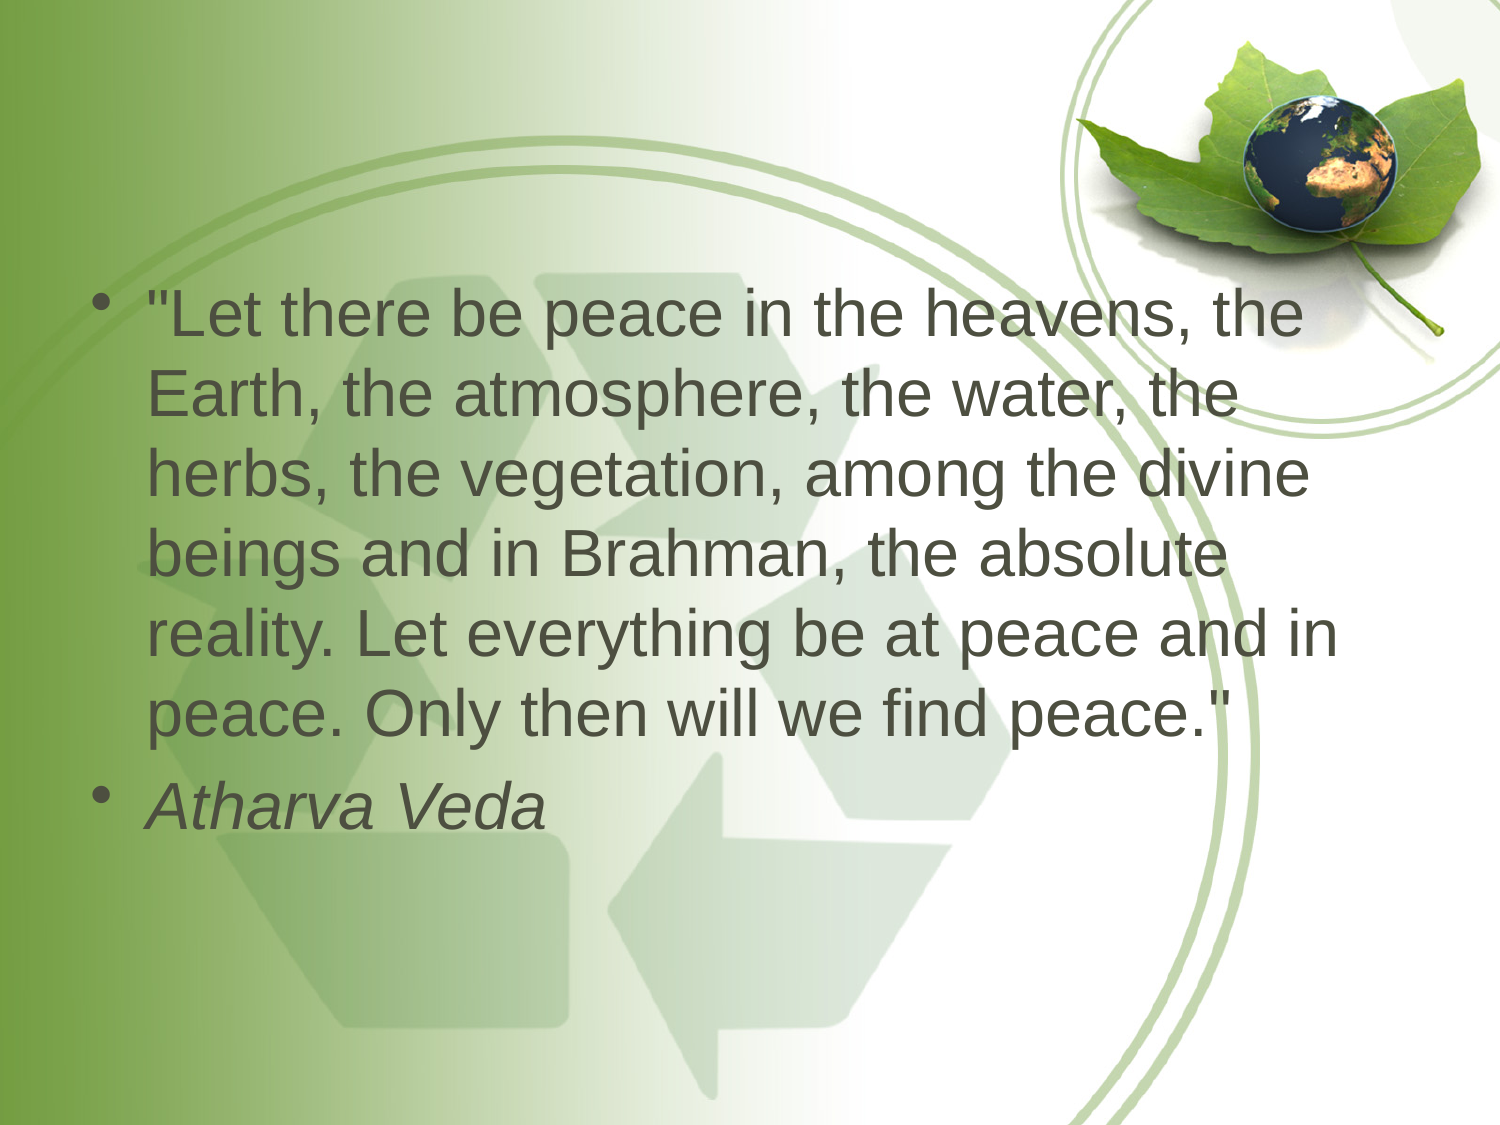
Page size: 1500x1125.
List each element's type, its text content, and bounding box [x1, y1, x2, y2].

list "Let there be peace in the heavens, the Earth, the atmosphere, the water, the herbs, the vegetation, among the divine beings and in Brahman, the absolute reality. Let everything be at peace and in peace. Only then will we find peace." Atharva Veda [75, 262, 1425, 1005]
picture [0, 0, 1500, 1125]
